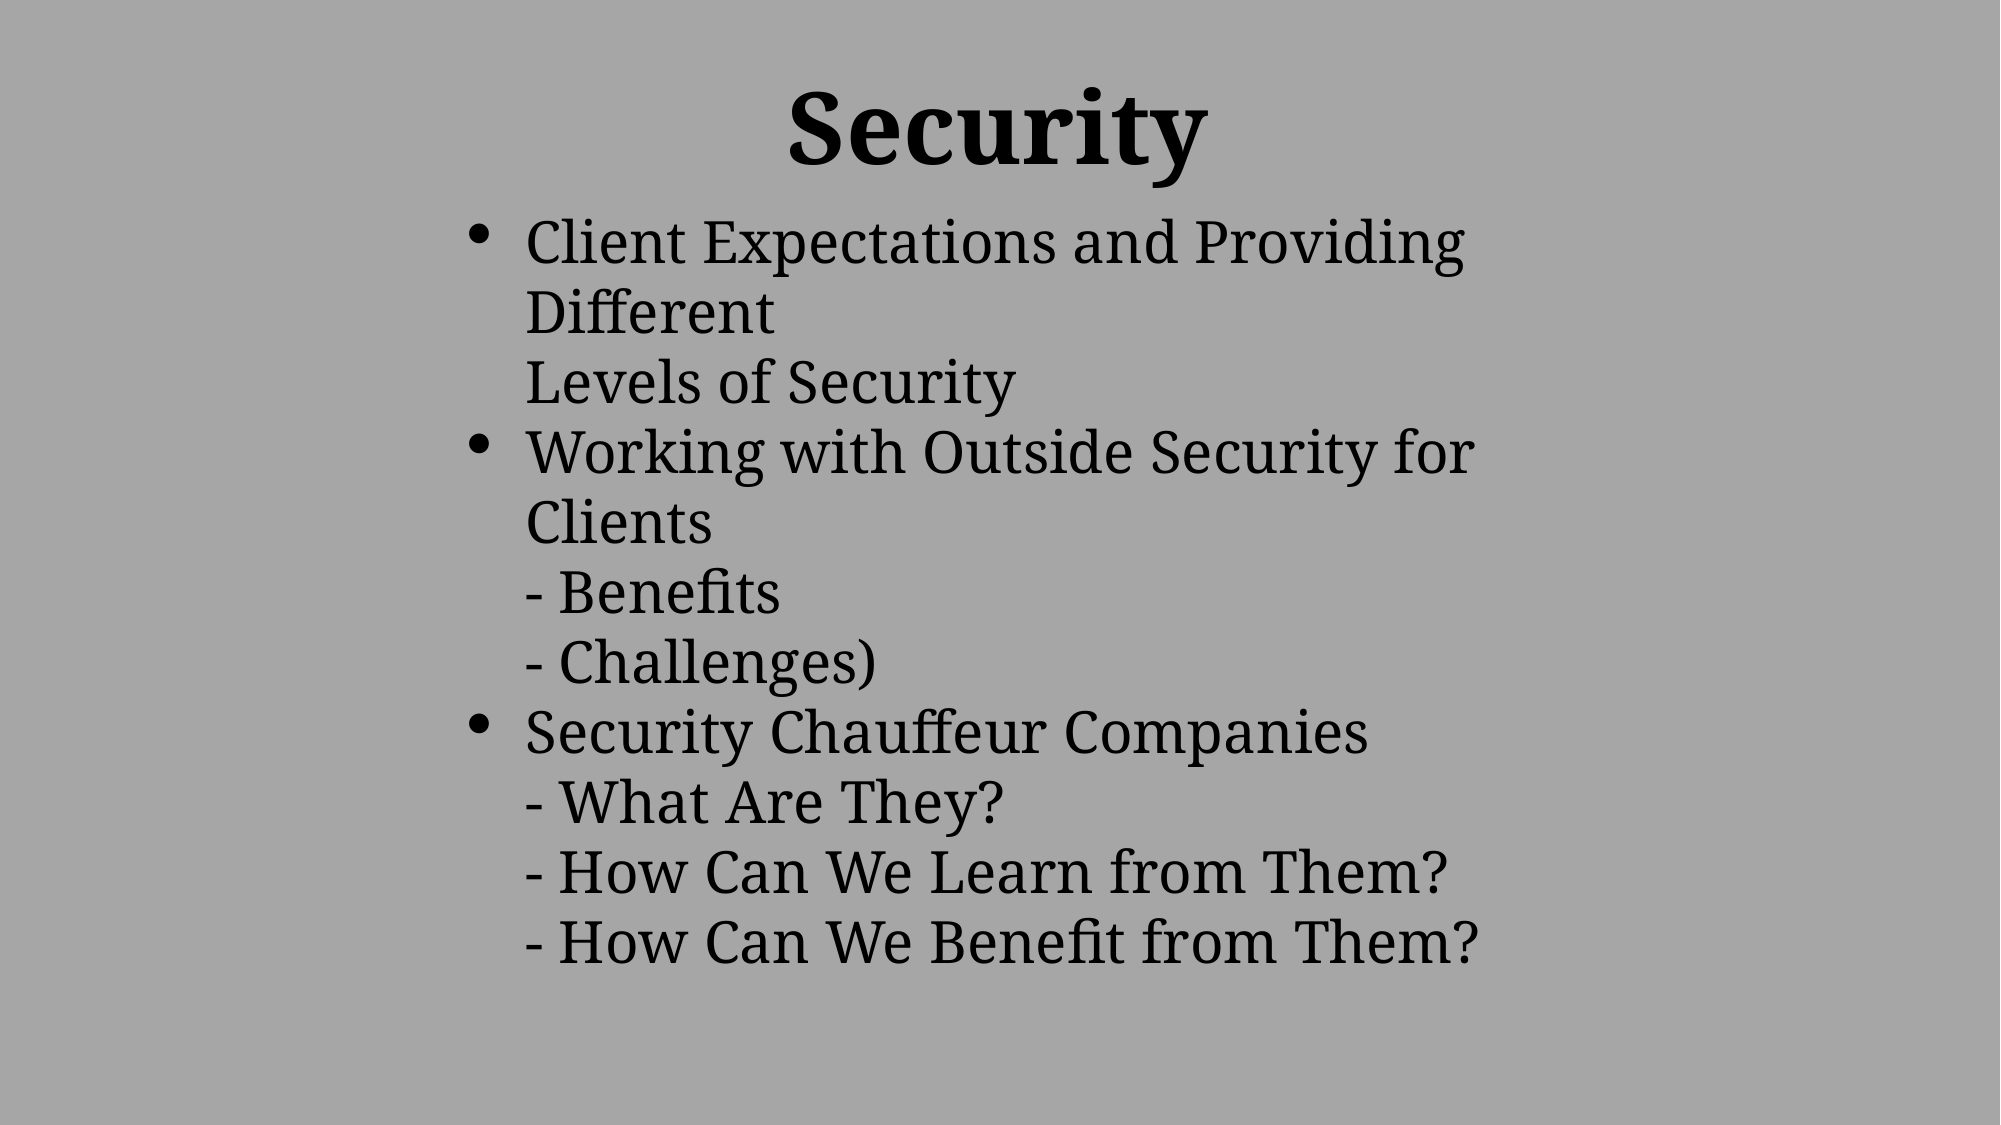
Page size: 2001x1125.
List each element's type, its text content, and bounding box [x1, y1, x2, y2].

text_box Security [763, 57, 1234, 192]
text_box Client Expectations and Providing Different Levels of Security Working with Outside Security for Clients - Benefits - Challenges) Security Chauffeur Companies - What Are They? - How Can We Learn from Them? - How Can We Benefit from Them? [454, 198, 1543, 983]
